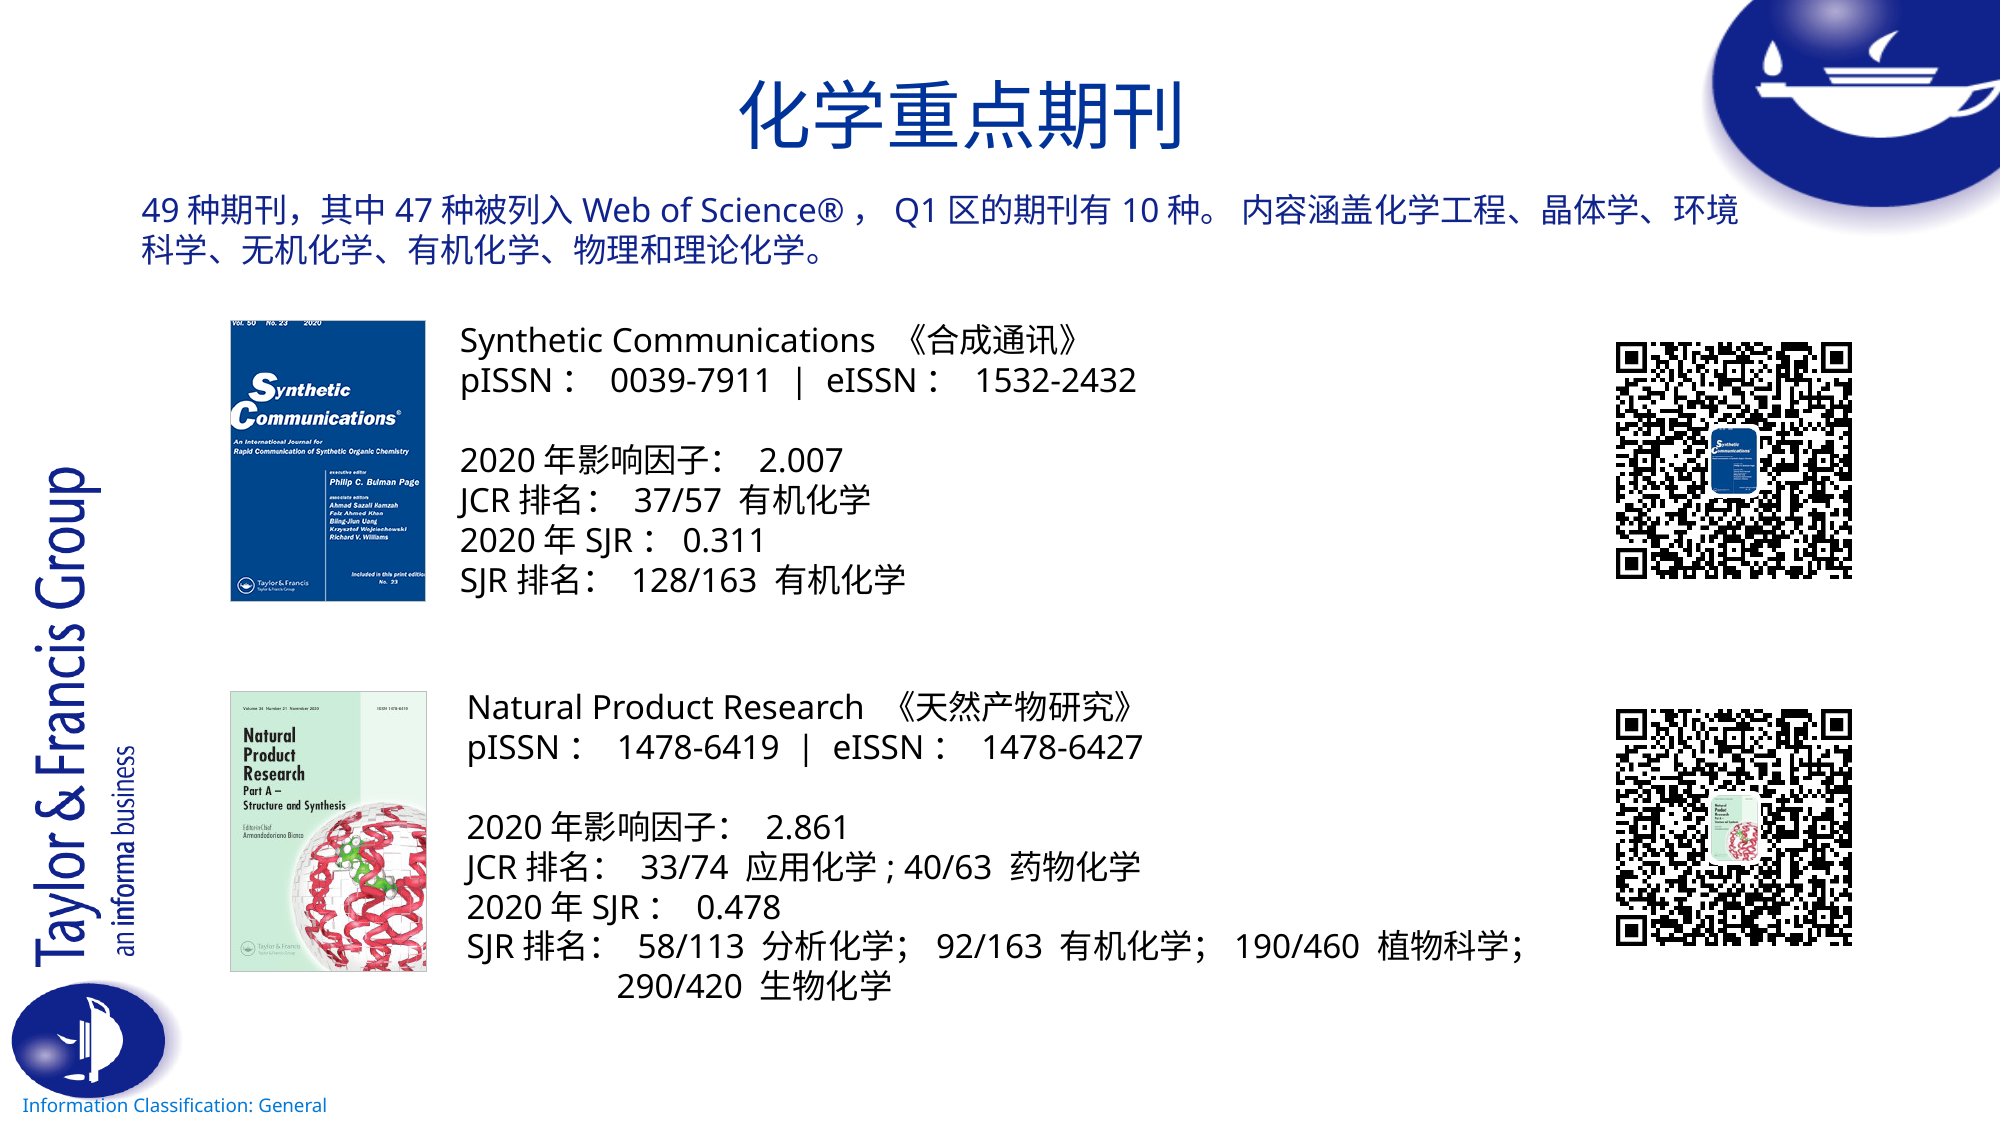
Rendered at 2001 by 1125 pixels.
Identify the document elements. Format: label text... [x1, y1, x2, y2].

text_box Synthetic Communications 《合成通讯》 pISSN： 0039-7911 | eISSN： 1532-2432 2020年影响因子： 2.007 JCR排名： 37/57 有机化学 2020年SJR：0.311 SJR排名： 128/163 有机化学 [445, 311, 1153, 607]
text_box Natural Product Research 《天然产物研究》 pISSN： 1478-6419 | eISSN： 1478-6427 2020年影响因子： 2.861 JCR排名： 33/74 应用化学; 40/63 药物化学 2020年SJR： 0.478 SJR排名： 58/113 分析化学；92/163 有机化学；190/460 植物科学； 290/420 生物化学 [451, 678, 1559, 1013]
text_box 49种期刊，其中47种被列入Web of Science®，Q1区的期刊有10种。 内容涵盖化学工程、晶体学、环境科学、无机化学、有机化学、物理和理论化学。 [126, 182, 1766, 277]
picture [1608, 702, 1860, 953]
picture [229, 691, 428, 972]
picture [229, 320, 426, 602]
picture [1608, 335, 1860, 587]
picture [11, 467, 183, 1102]
title 化学重点期刊 [230, 30, 1694, 182]
picture [1700, 0, 2000, 237]
